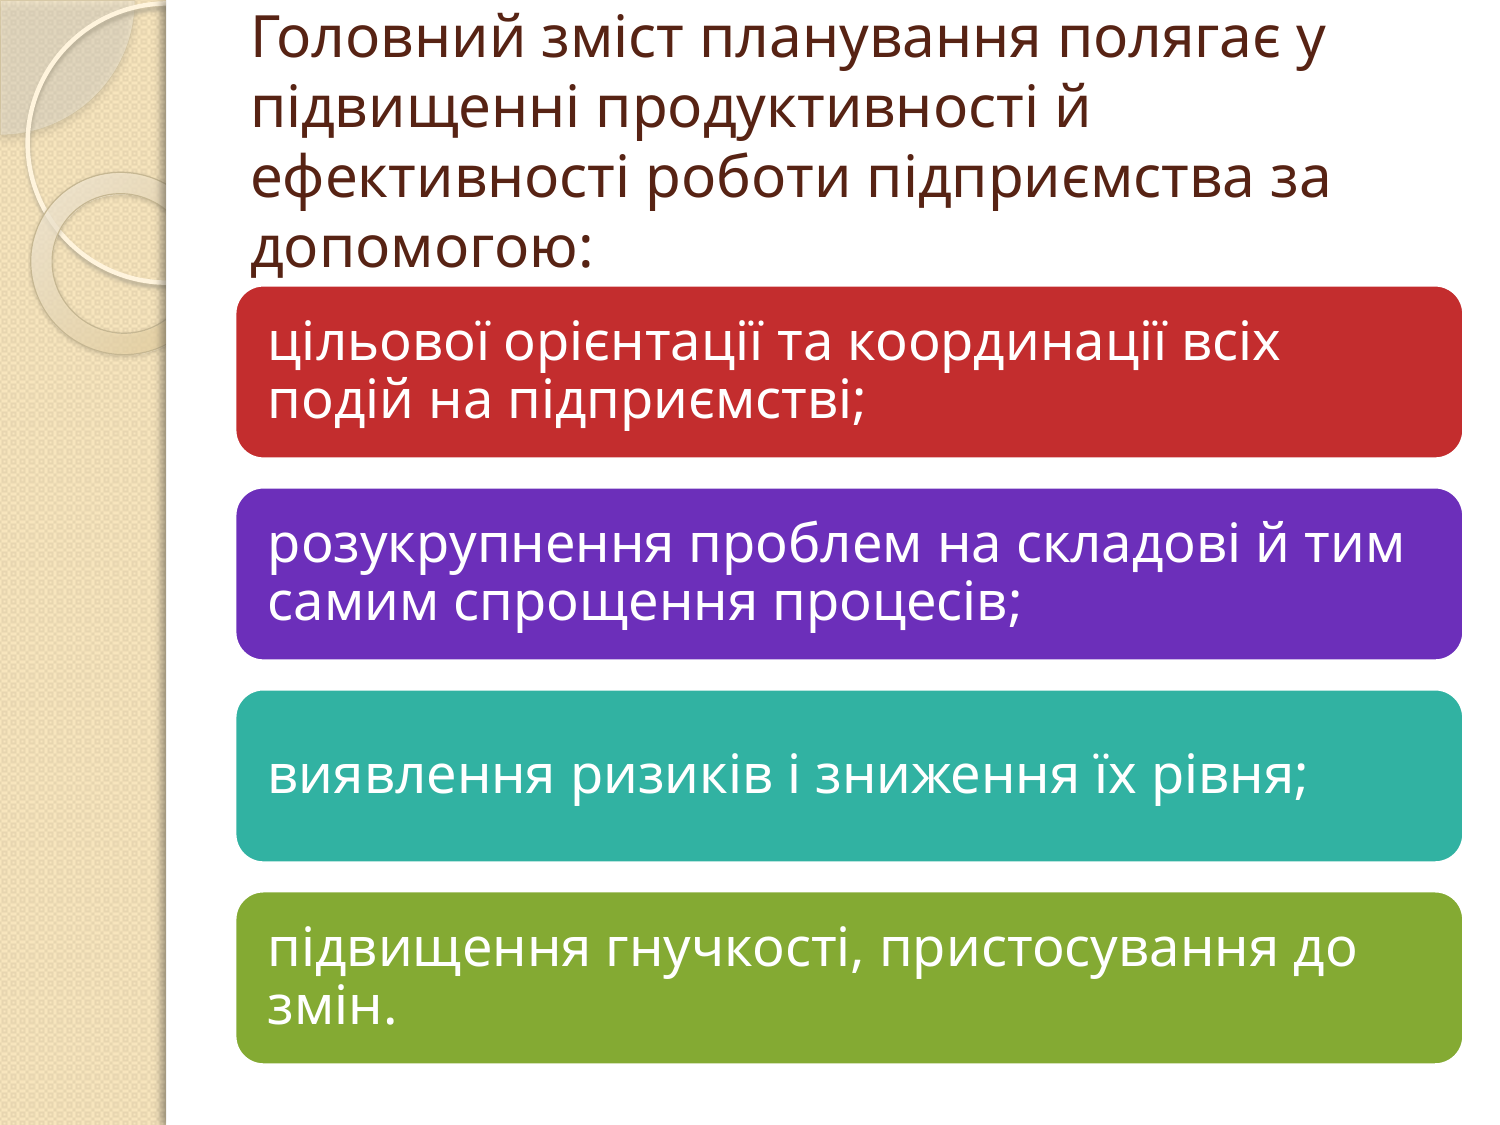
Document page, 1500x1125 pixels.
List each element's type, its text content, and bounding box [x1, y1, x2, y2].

title Головний зміст планування полягає у підвищенні продуктивності й ефективності роботи підприємства за допомогою: [235, 45, 1466, 233]
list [234, 280, 1465, 1069]
